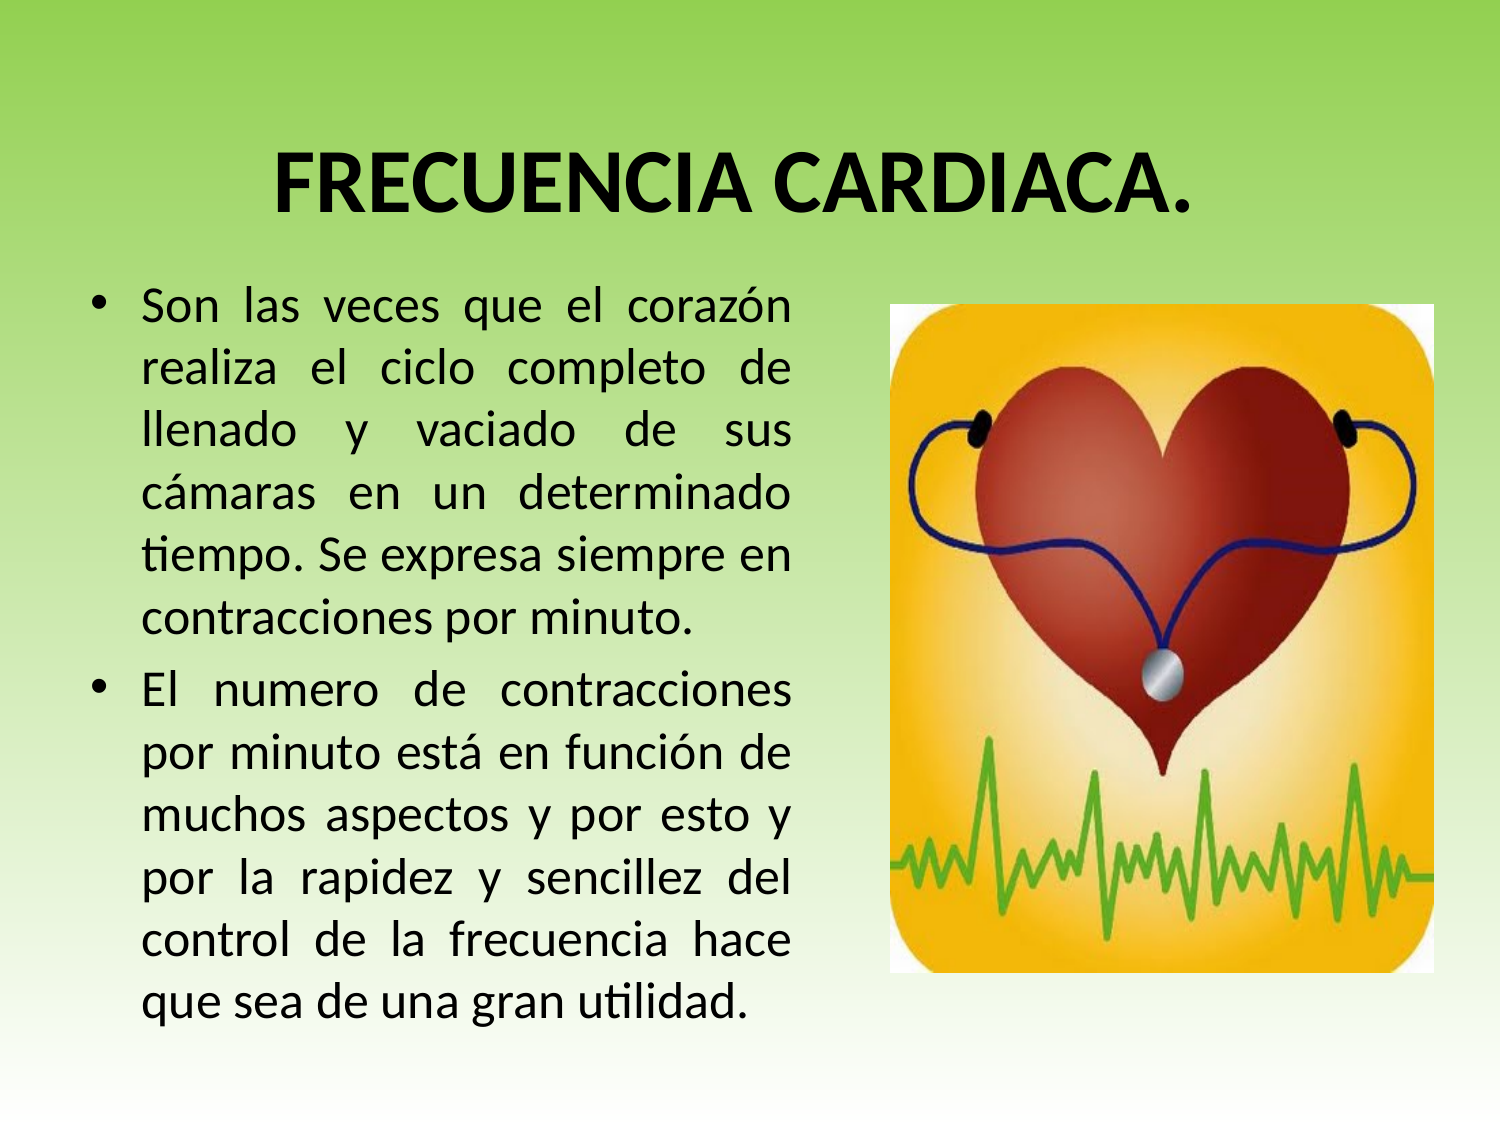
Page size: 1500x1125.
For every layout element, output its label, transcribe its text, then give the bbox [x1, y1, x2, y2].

title FRECUENCIA CARDIACA. [70, 82, 1421, 270]
picture [890, 304, 1434, 973]
list Son las veces que el corazón realiza el ciclo completo de llenado y vaciado de sus cámaras en un determinado tiempo. Se expresa siempre en contracciones por minuto. El numero de contracciones por minuto está en función de muchos aspectos y por esto y por la rapidez y sencillez del control de la frecuencia hace que sea de una gran utilidad. [75, 262, 809, 1090]
